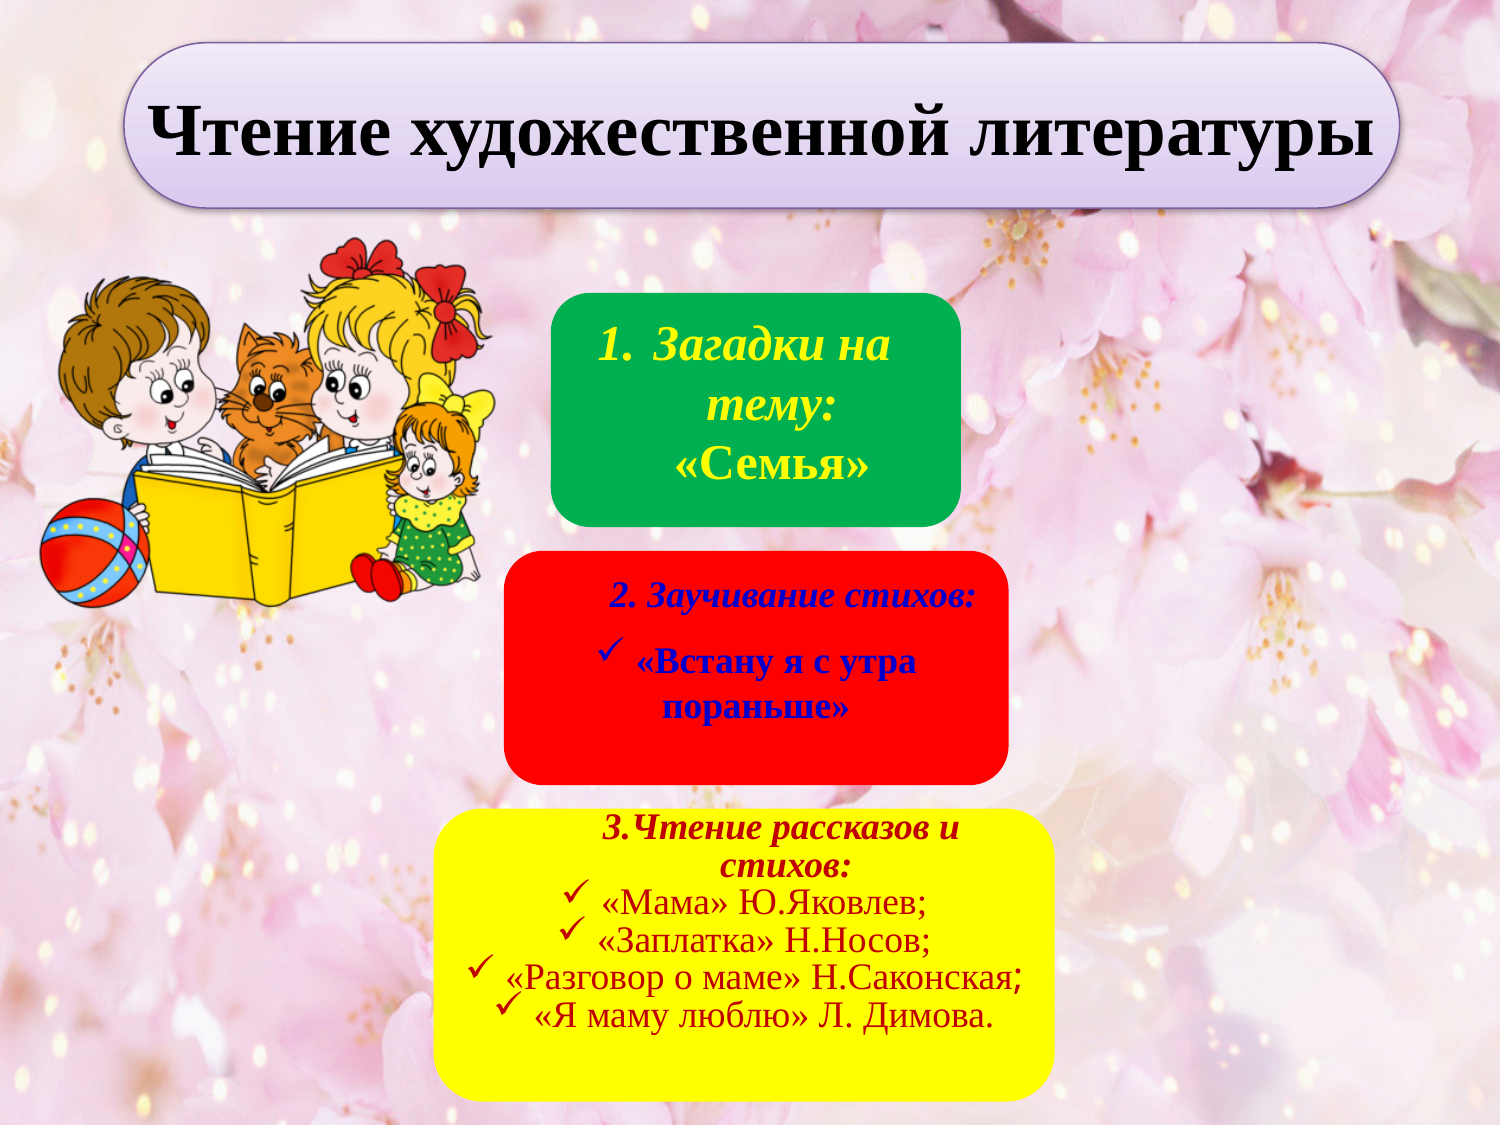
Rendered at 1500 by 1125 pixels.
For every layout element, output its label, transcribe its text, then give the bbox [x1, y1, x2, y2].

text_box 3.Чтение рассказов и стихов: «Мама» Ю.Яковлев; «Заплатка» Н.Носов; «Разговор о маме» Н.Саконская; «Я маму люблю» Л. Димова. [433, 808, 1055, 1102]
text_box 2. Заучивание стихов: «Встану я с утра пораньше» [503, 550, 1009, 786]
text_box Чтение художественной литературы [123, 41, 1401, 209]
text_box Загадки на тему: «Семья» [572, 302, 916, 498]
text_box [550, 292, 961, 528]
picture [0, 0, 1500, 1125]
